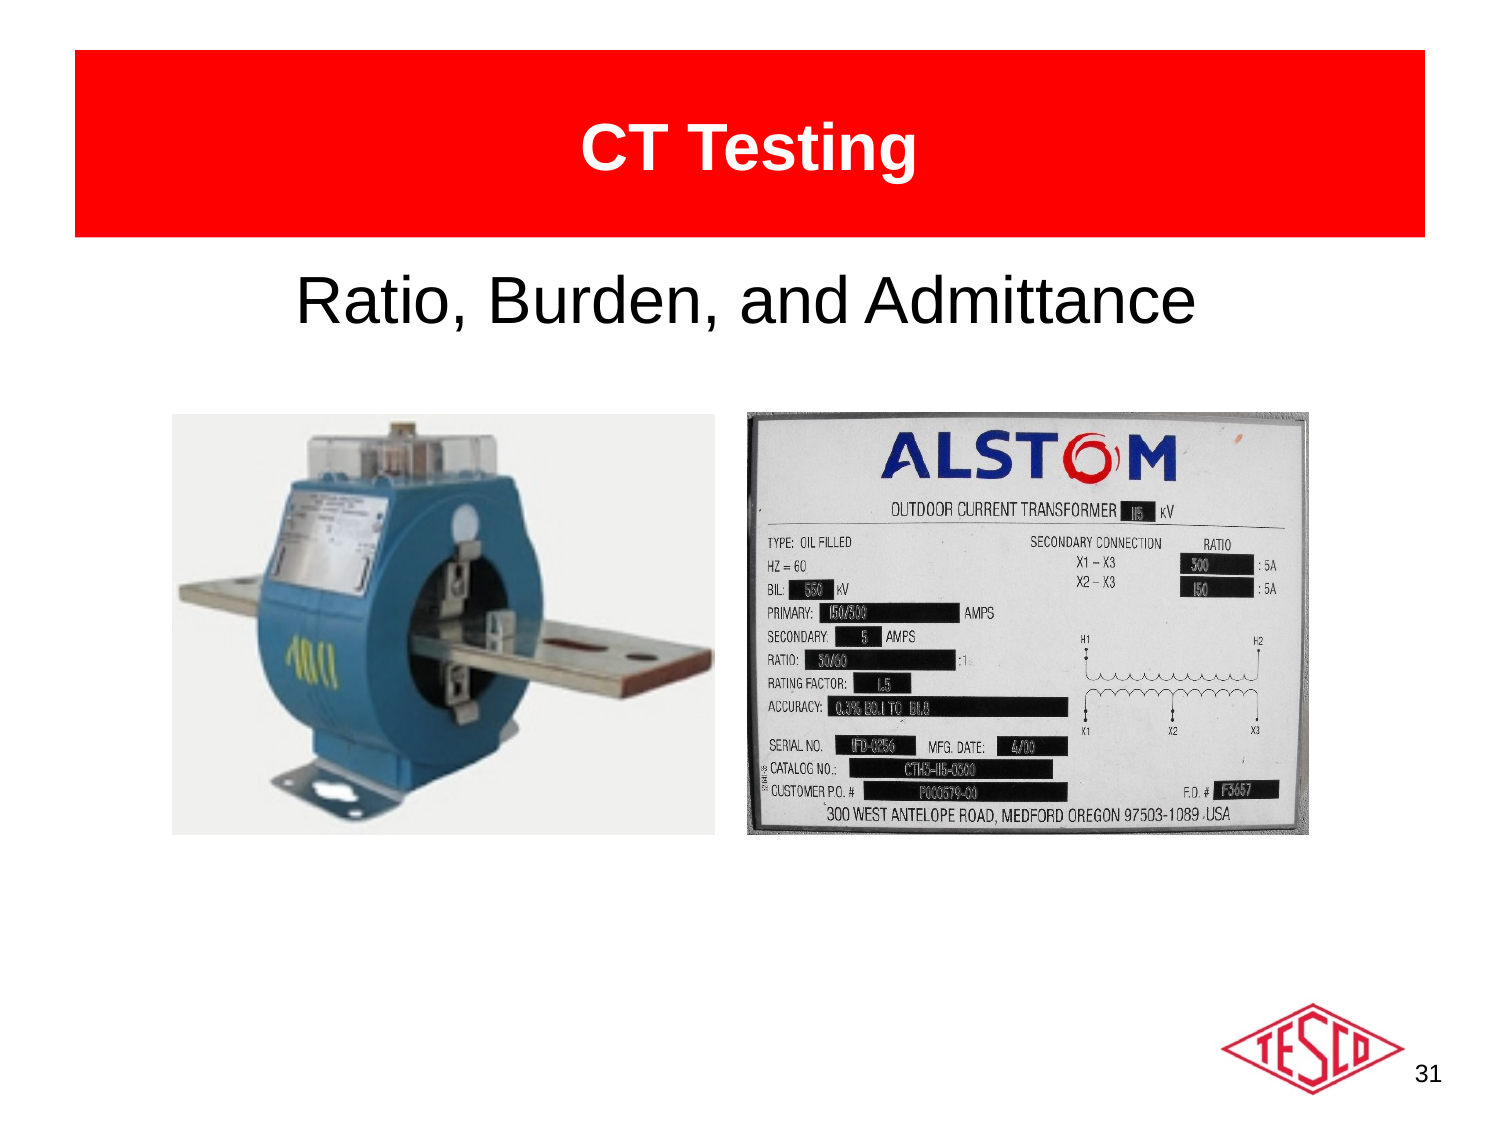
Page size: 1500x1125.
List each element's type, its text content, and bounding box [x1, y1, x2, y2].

picture [171, 414, 715, 835]
title CT Testing [75, 50, 1425, 238]
picture [1214, 996, 1415, 1100]
text_box Ratio, Burden, and Admittance [0, 249, 1498, 345]
picture [746, 412, 1310, 835]
